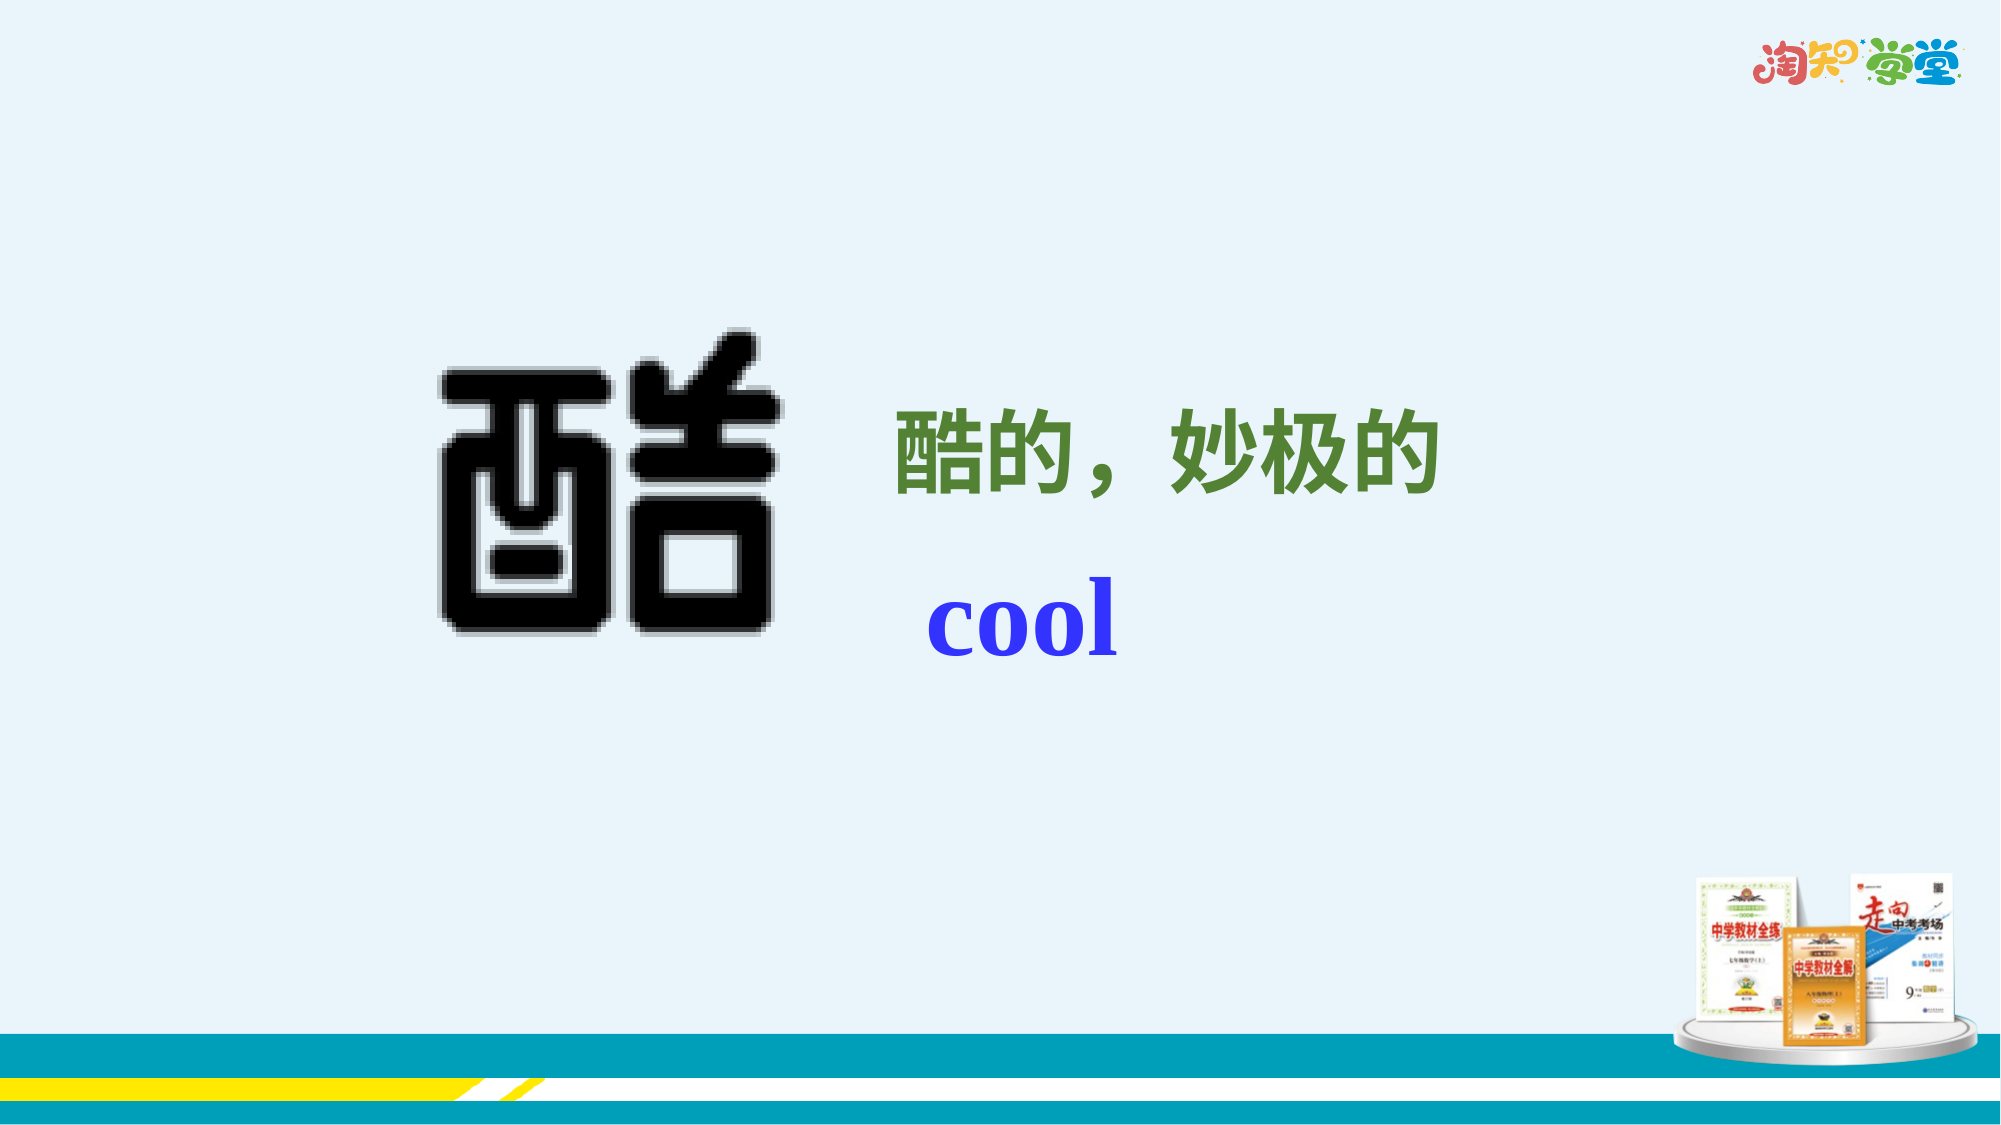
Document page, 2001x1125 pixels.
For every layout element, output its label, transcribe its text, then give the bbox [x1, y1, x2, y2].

picture [393, 303, 829, 686]
picture [0, 805, 2001, 1125]
text_box 酷的，妙极的 [878, 376, 1541, 513]
text_box cool [910, 522, 1230, 686]
picture [1741, 26, 1973, 98]
